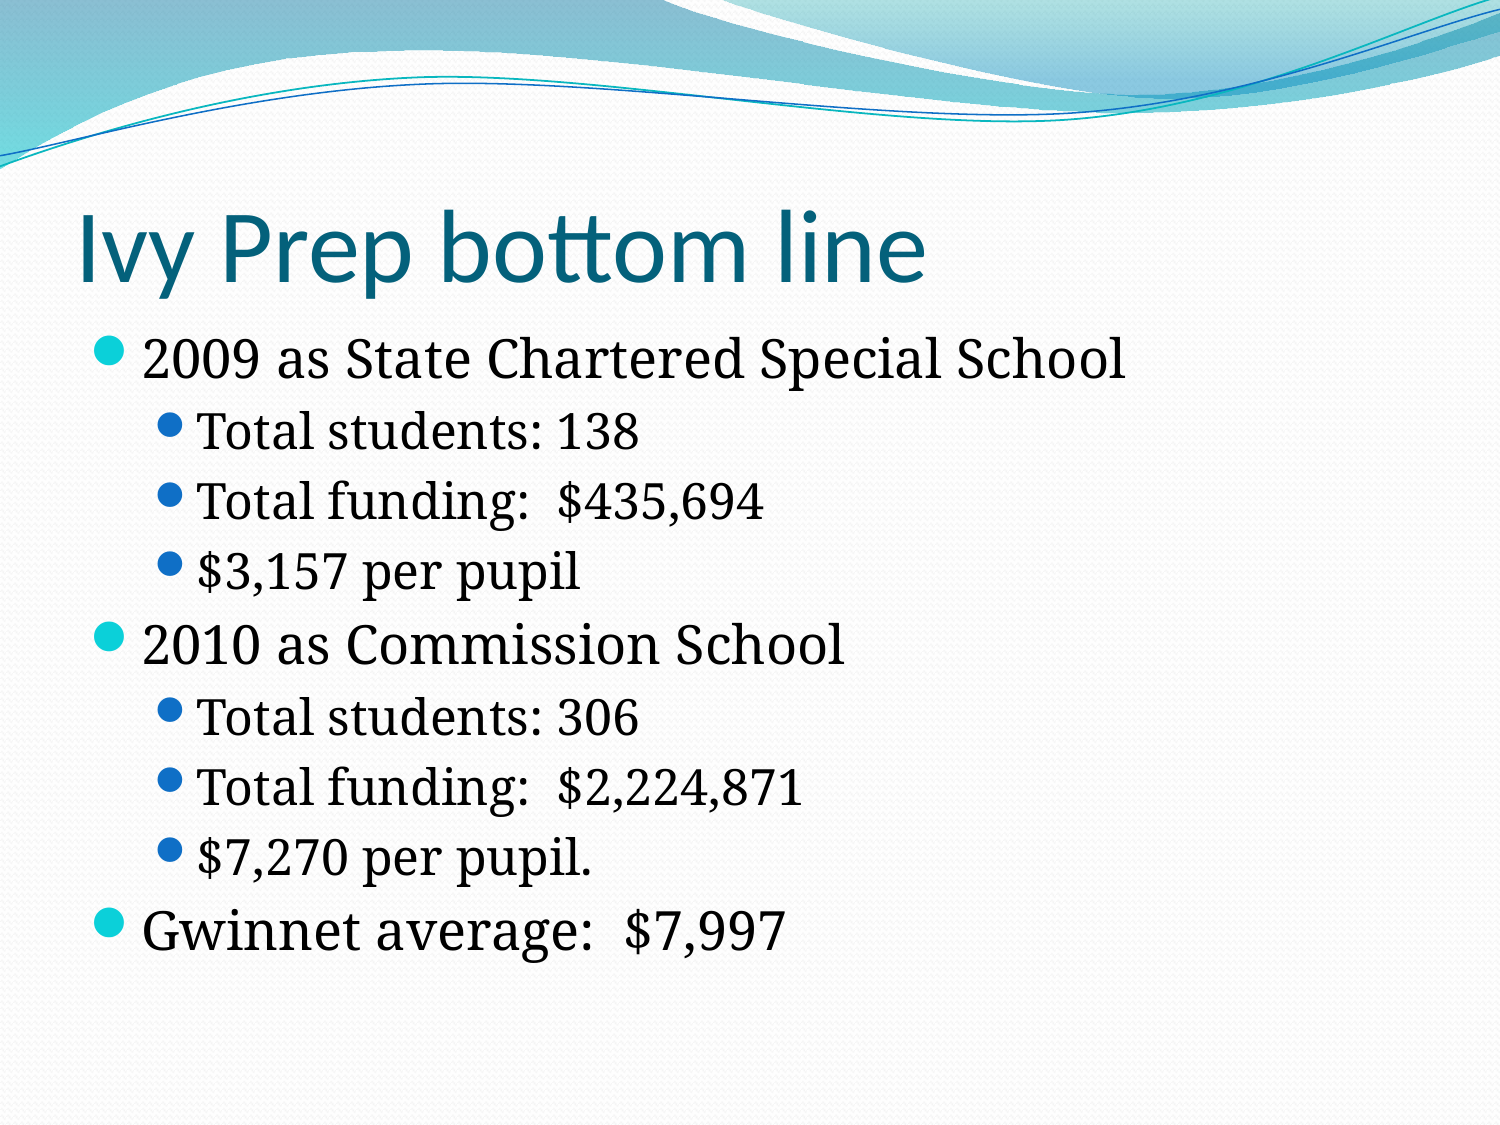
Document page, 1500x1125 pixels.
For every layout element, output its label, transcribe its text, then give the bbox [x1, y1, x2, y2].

list 2009 as State Chartered Special School Total students: 138 Total funding: $435,694 $3,157 per pupil 2010 as Commission School Total students: 306 Total funding: $2,224,871 $7,270 per pupil. Gwinnet average: $7,997 [75, 317, 1425, 1038]
title Ivy Prep bottom line [75, 115, 1425, 303]
